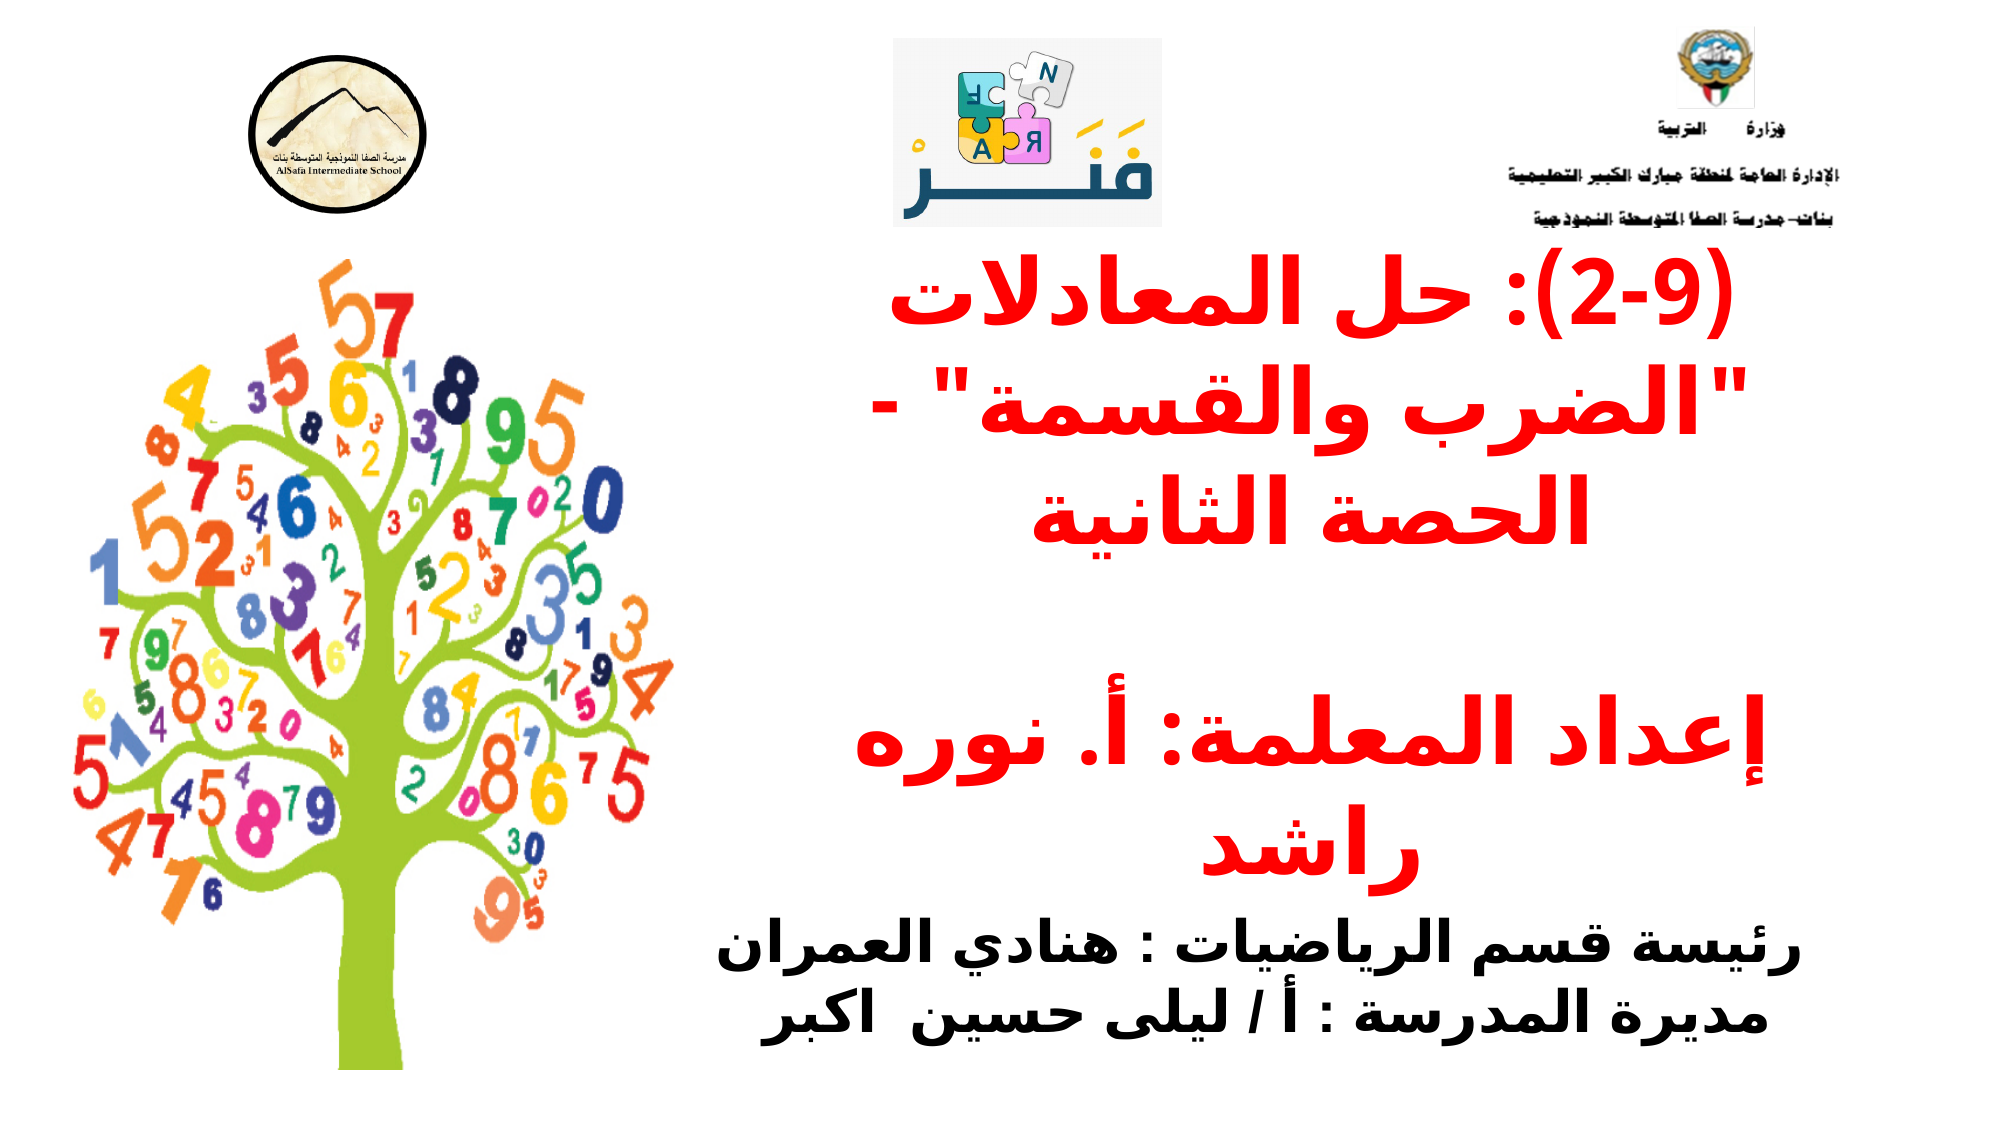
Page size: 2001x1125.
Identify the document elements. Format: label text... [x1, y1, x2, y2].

picture [892, 38, 1162, 227]
title (2-9): حل المعادلات "الضرب والقسمة" - الحصة الثانية إعداد المعلمة: أ. نوره راشد [763, 331, 1862, 794]
picture [1421, 25, 1862, 240]
picture [200, 41, 467, 231]
picture [70, 259, 675, 1070]
text_box رئيسة قسم الرياضيات : هنادي العمران مديرة المدرسة : أ / ليلى حسين اكبر [553, 827, 1966, 1122]
